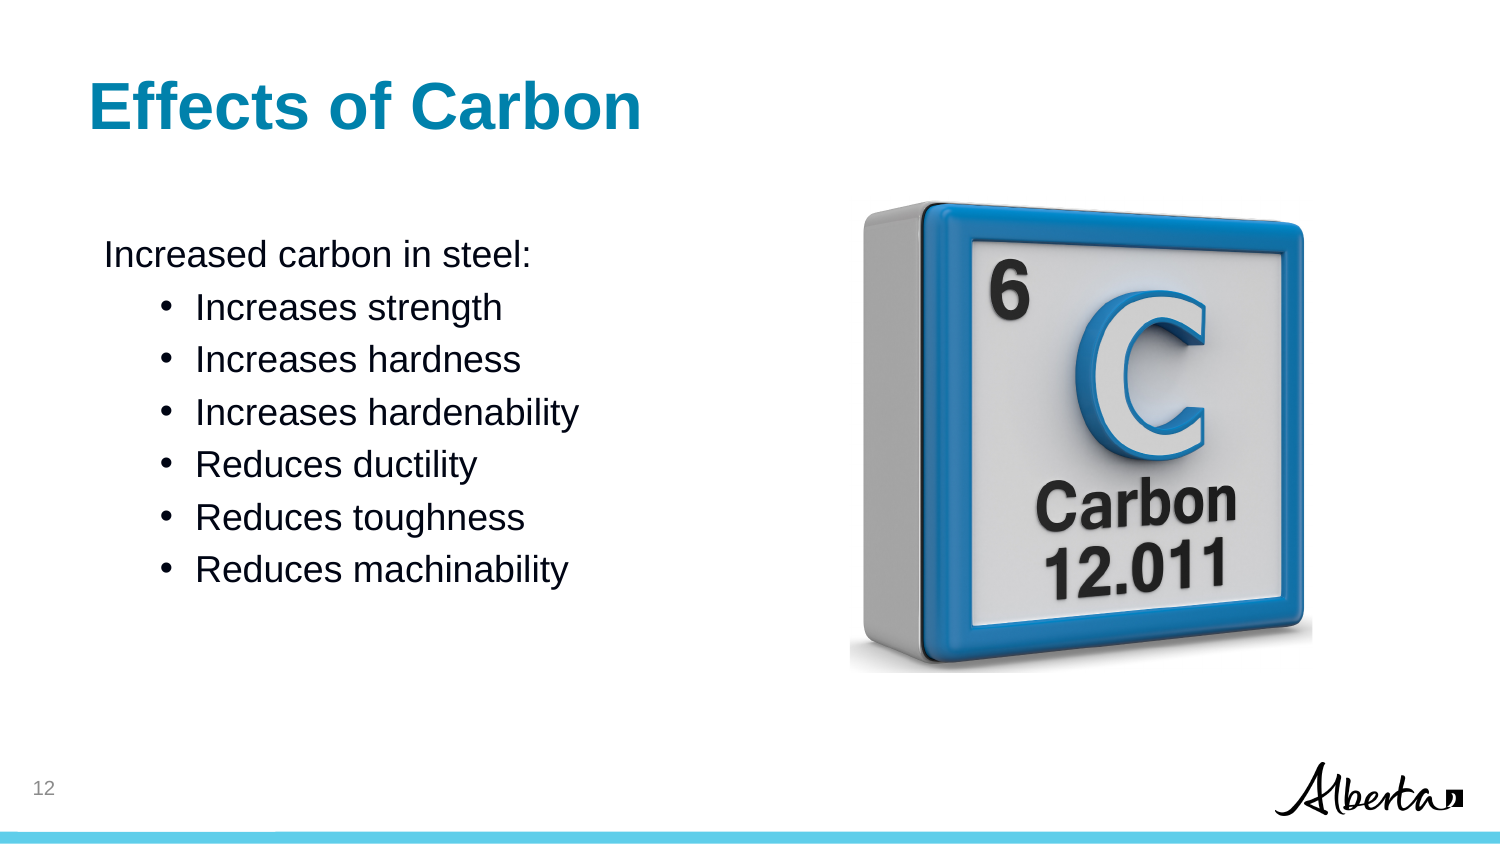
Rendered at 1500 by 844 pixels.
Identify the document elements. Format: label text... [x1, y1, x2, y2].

slide_number 11 [17, 764, 356, 810]
picture [849, 196, 1313, 673]
list Increased carbon in steel: Increases strength Increases hardness Increases hardenability Reduces ductility Reduces toughness Reduces machinability [88, 222, 1439, 753]
picture [1275, 762, 1463, 816]
title Effects of Carbon [88, 55, 1437, 141]
